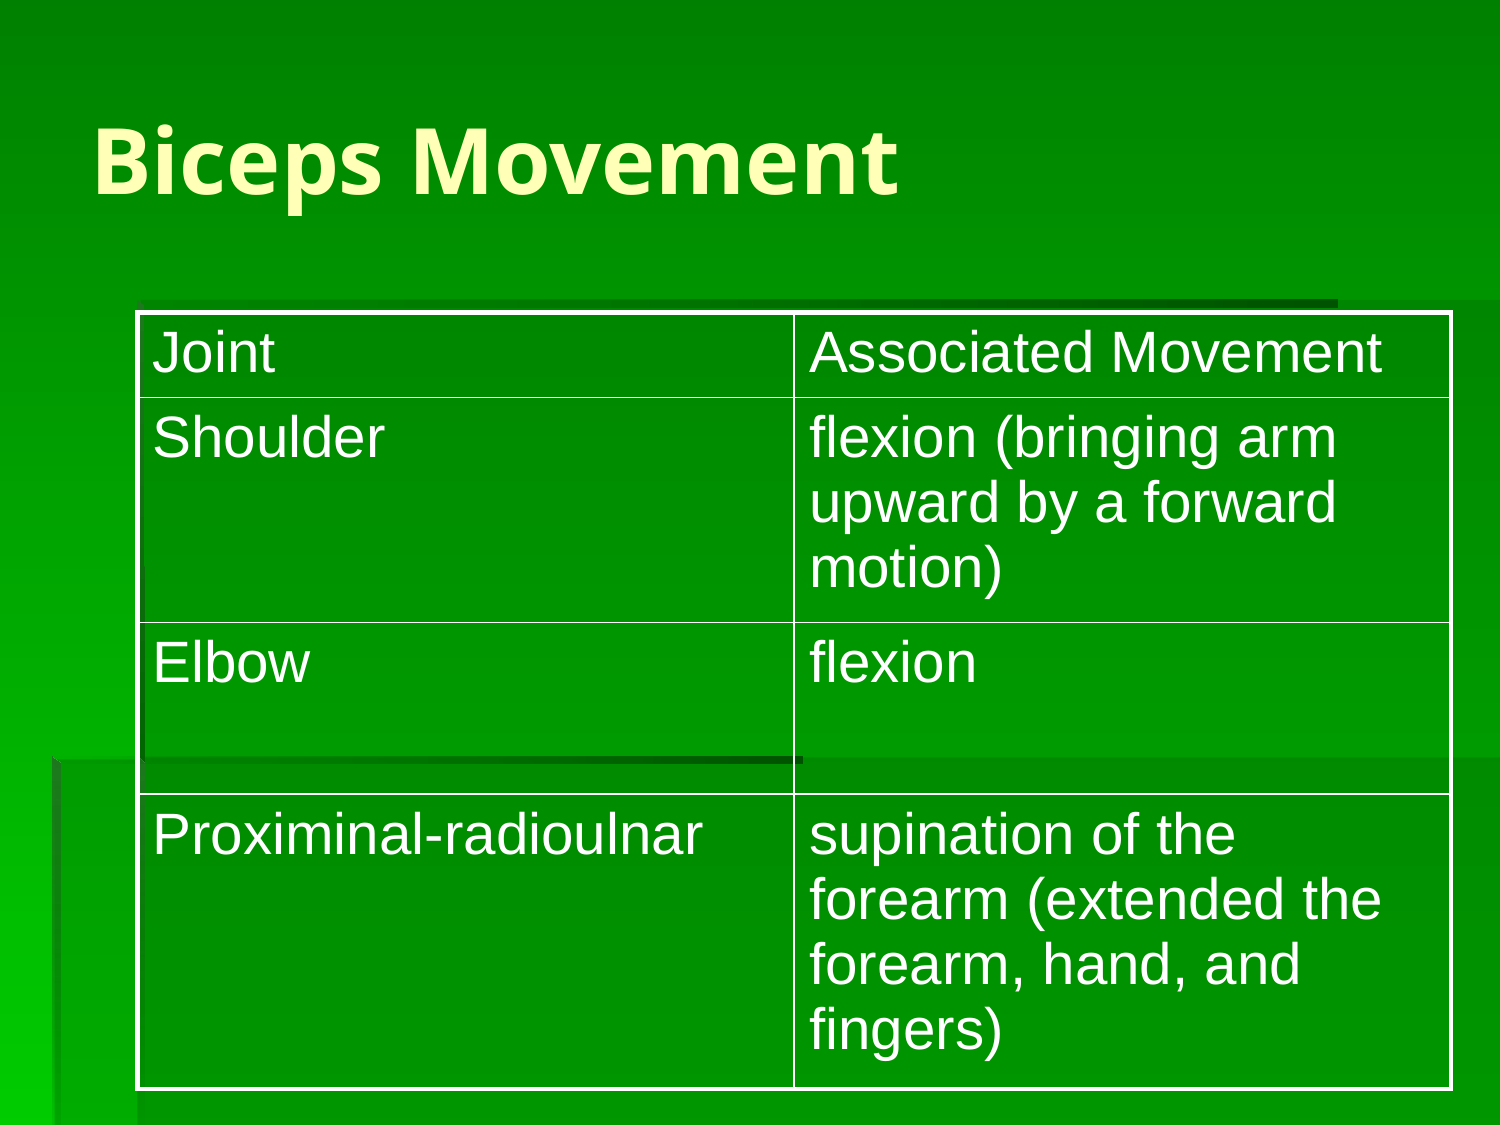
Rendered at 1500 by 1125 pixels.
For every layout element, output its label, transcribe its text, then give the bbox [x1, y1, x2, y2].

table_header Joint [140, 315, 793, 397]
table_header Associated Movement [795, 315, 1449, 397]
table_cell flexion (bringing arm upward by a forward motion) [795, 398, 1449, 622]
table_cell Elbow [140, 623, 793, 793]
table_cell Proximinal-radioulnar [140, 795, 793, 1087]
table_cell Shoulder [140, 398, 793, 622]
title Biceps Movement [75, 40, 1451, 275]
table_cell supination of the forearm (extended the forearm, hand, and fingers) [795, 795, 1449, 1087]
table_cell flexion [795, 623, 1449, 793]
